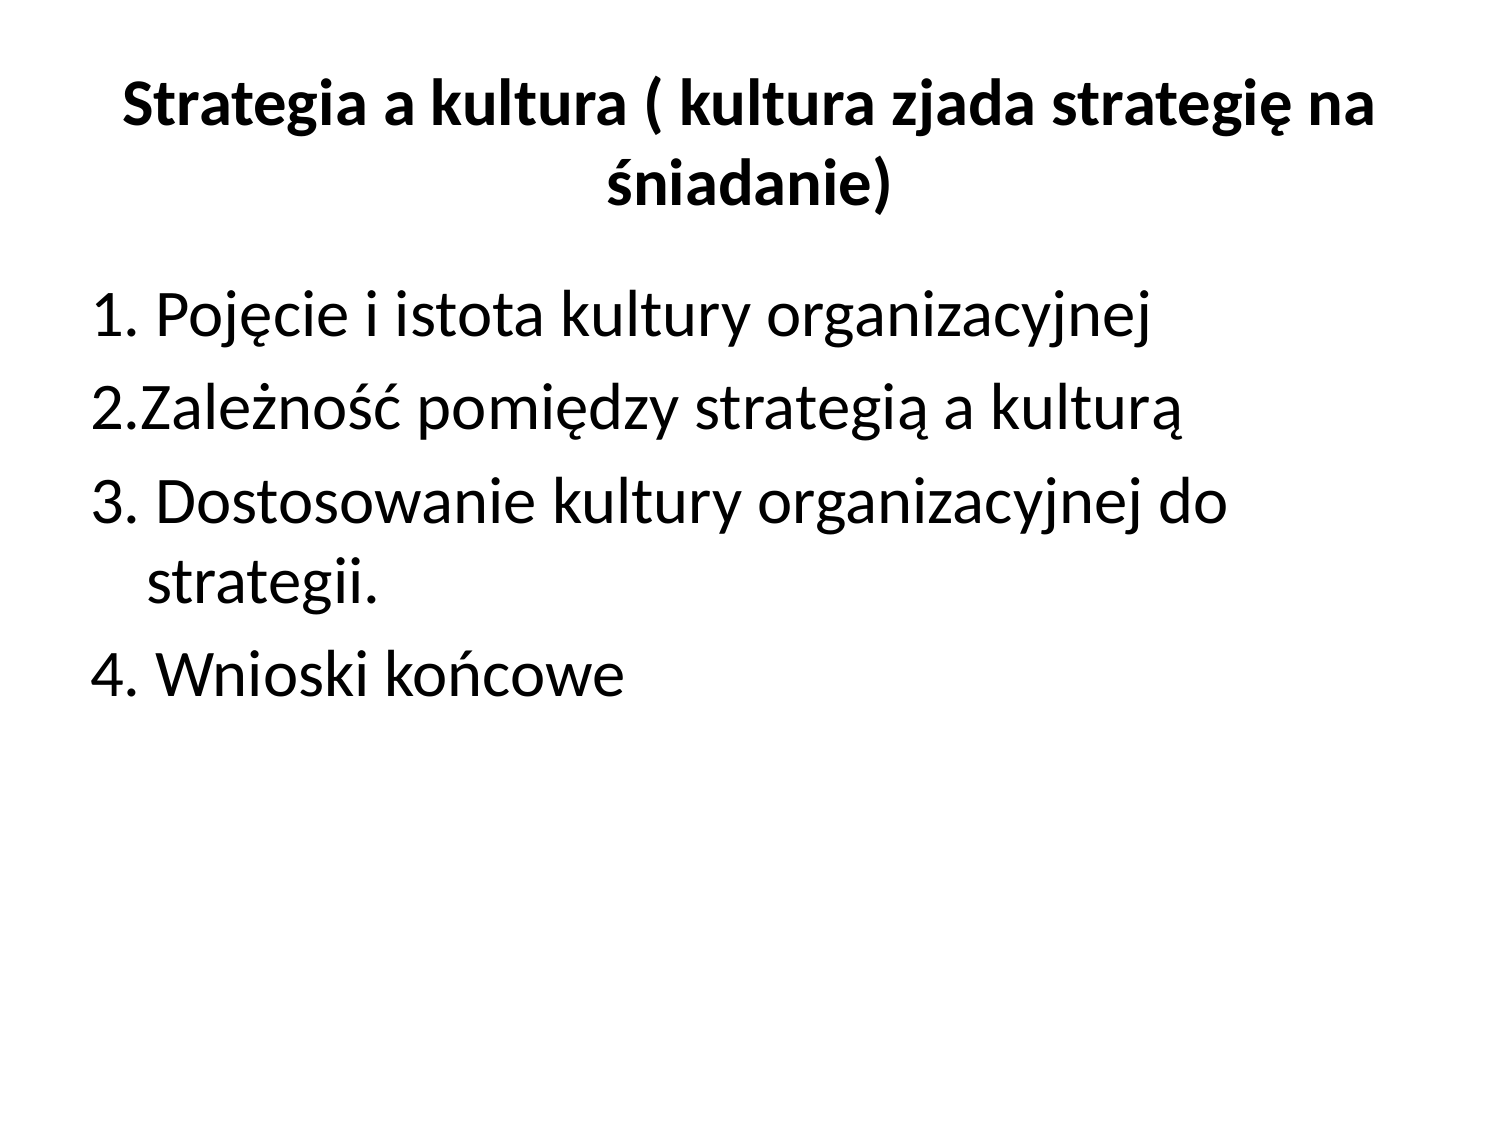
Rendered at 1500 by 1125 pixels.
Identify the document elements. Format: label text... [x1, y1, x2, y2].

list 1. Pojęcie i istota kultury organizacyjnej 2.Zależność pomiędzy strategią a kulturą 3. Dostosowanie kultury organizacyjnej do strategii. 4. Wnioski końcowe [75, 262, 1425, 1005]
title Strategia a kultura ( kultura zjada strategię na śniadanie) [75, 45, 1425, 233]
